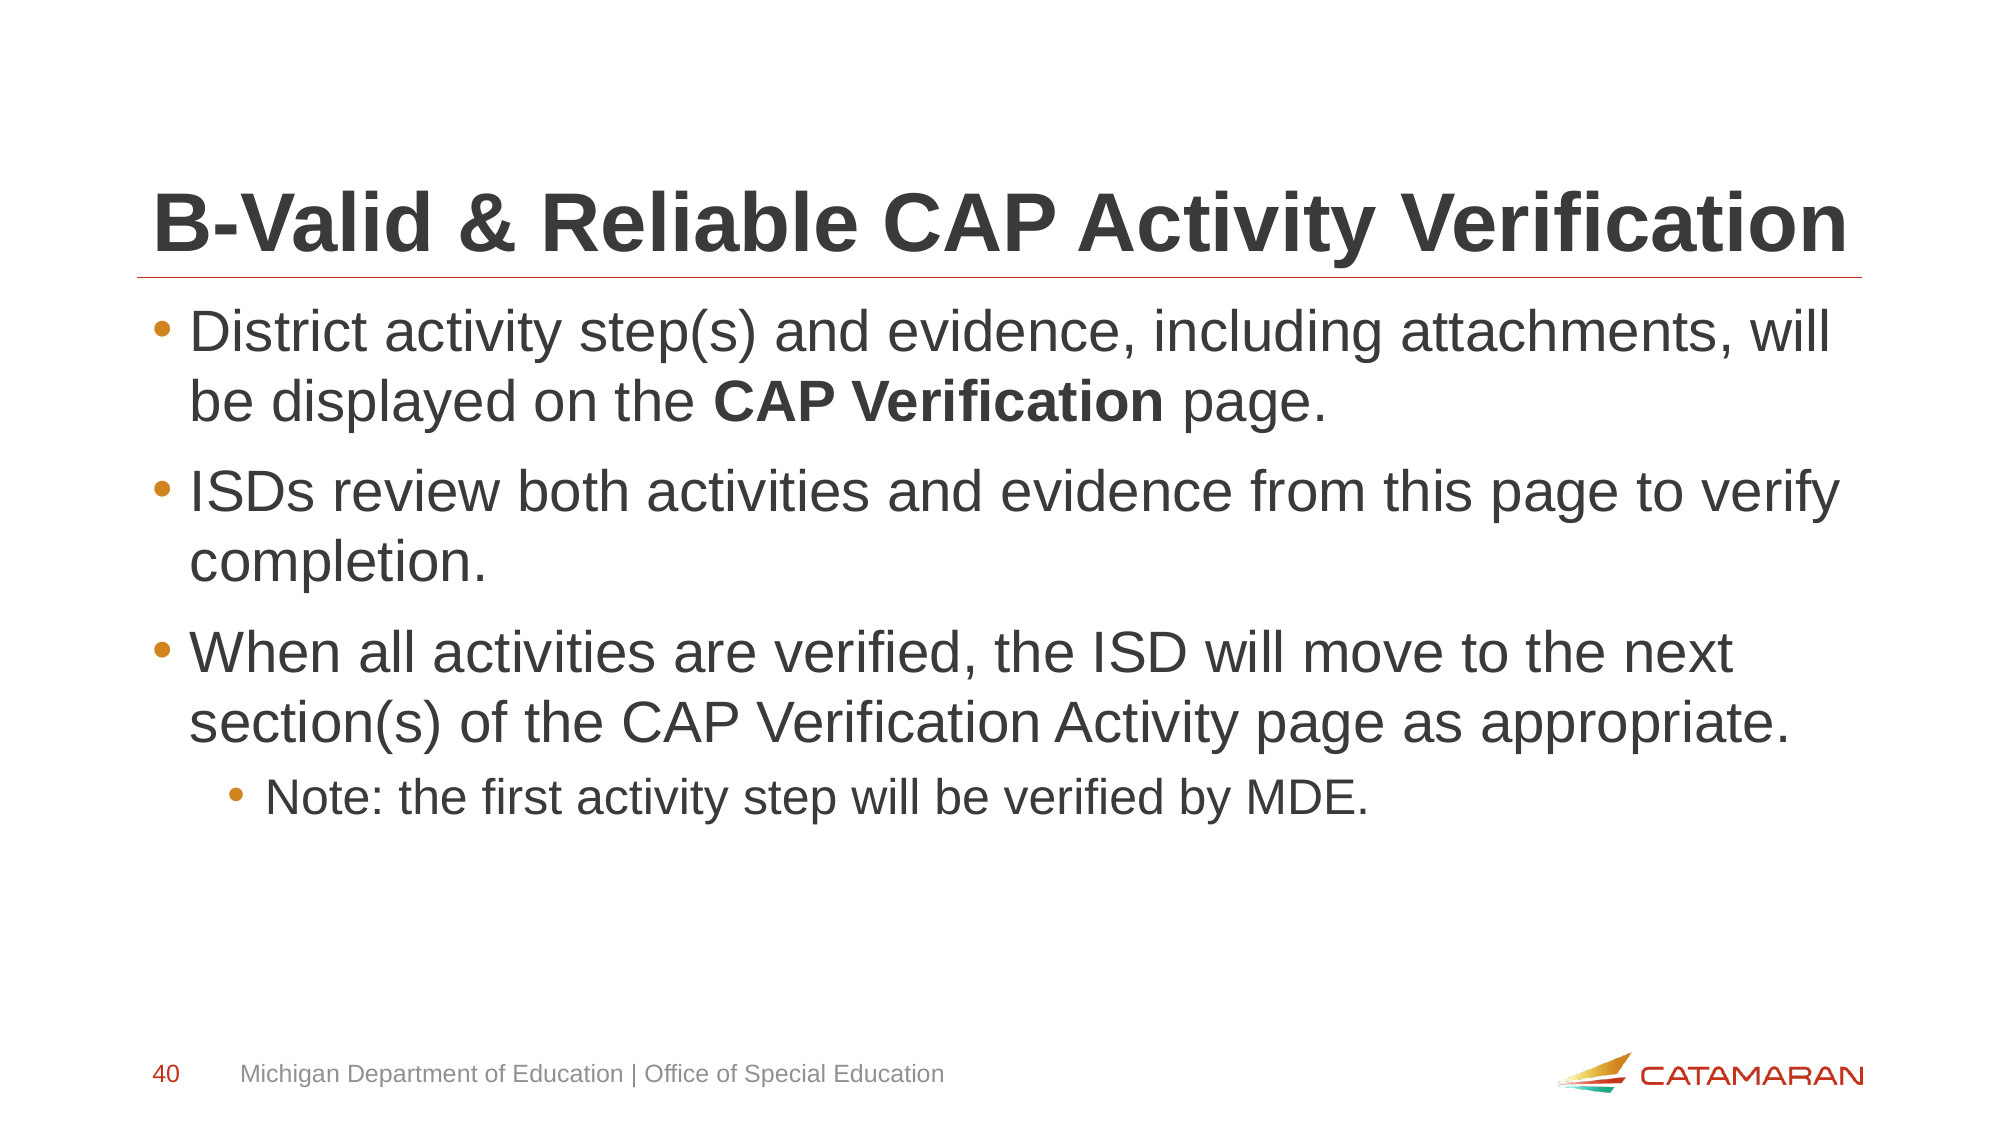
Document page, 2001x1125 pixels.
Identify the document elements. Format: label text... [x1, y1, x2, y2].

title B-Valid & Reliable CAP Activity Verification [137, 59, 1893, 278]
picture [1557, 1052, 1863, 1093]
slide_number 40 [137, 1042, 205, 1103]
footer Michigan Department of Education | Office of Special Education [225, 1042, 1484, 1103]
list District activity step(s) and evidence, including attachments, will be displayed on the CAP Verification page. ISDs review both activities and evidence from this page to verify completion. When all activities are verified, the ISD will move to the next section(s) of the CAP Verification Activity page as appropriate. Note: the first activity step will be verified by MDE. [137, 285, 1893, 1000]
